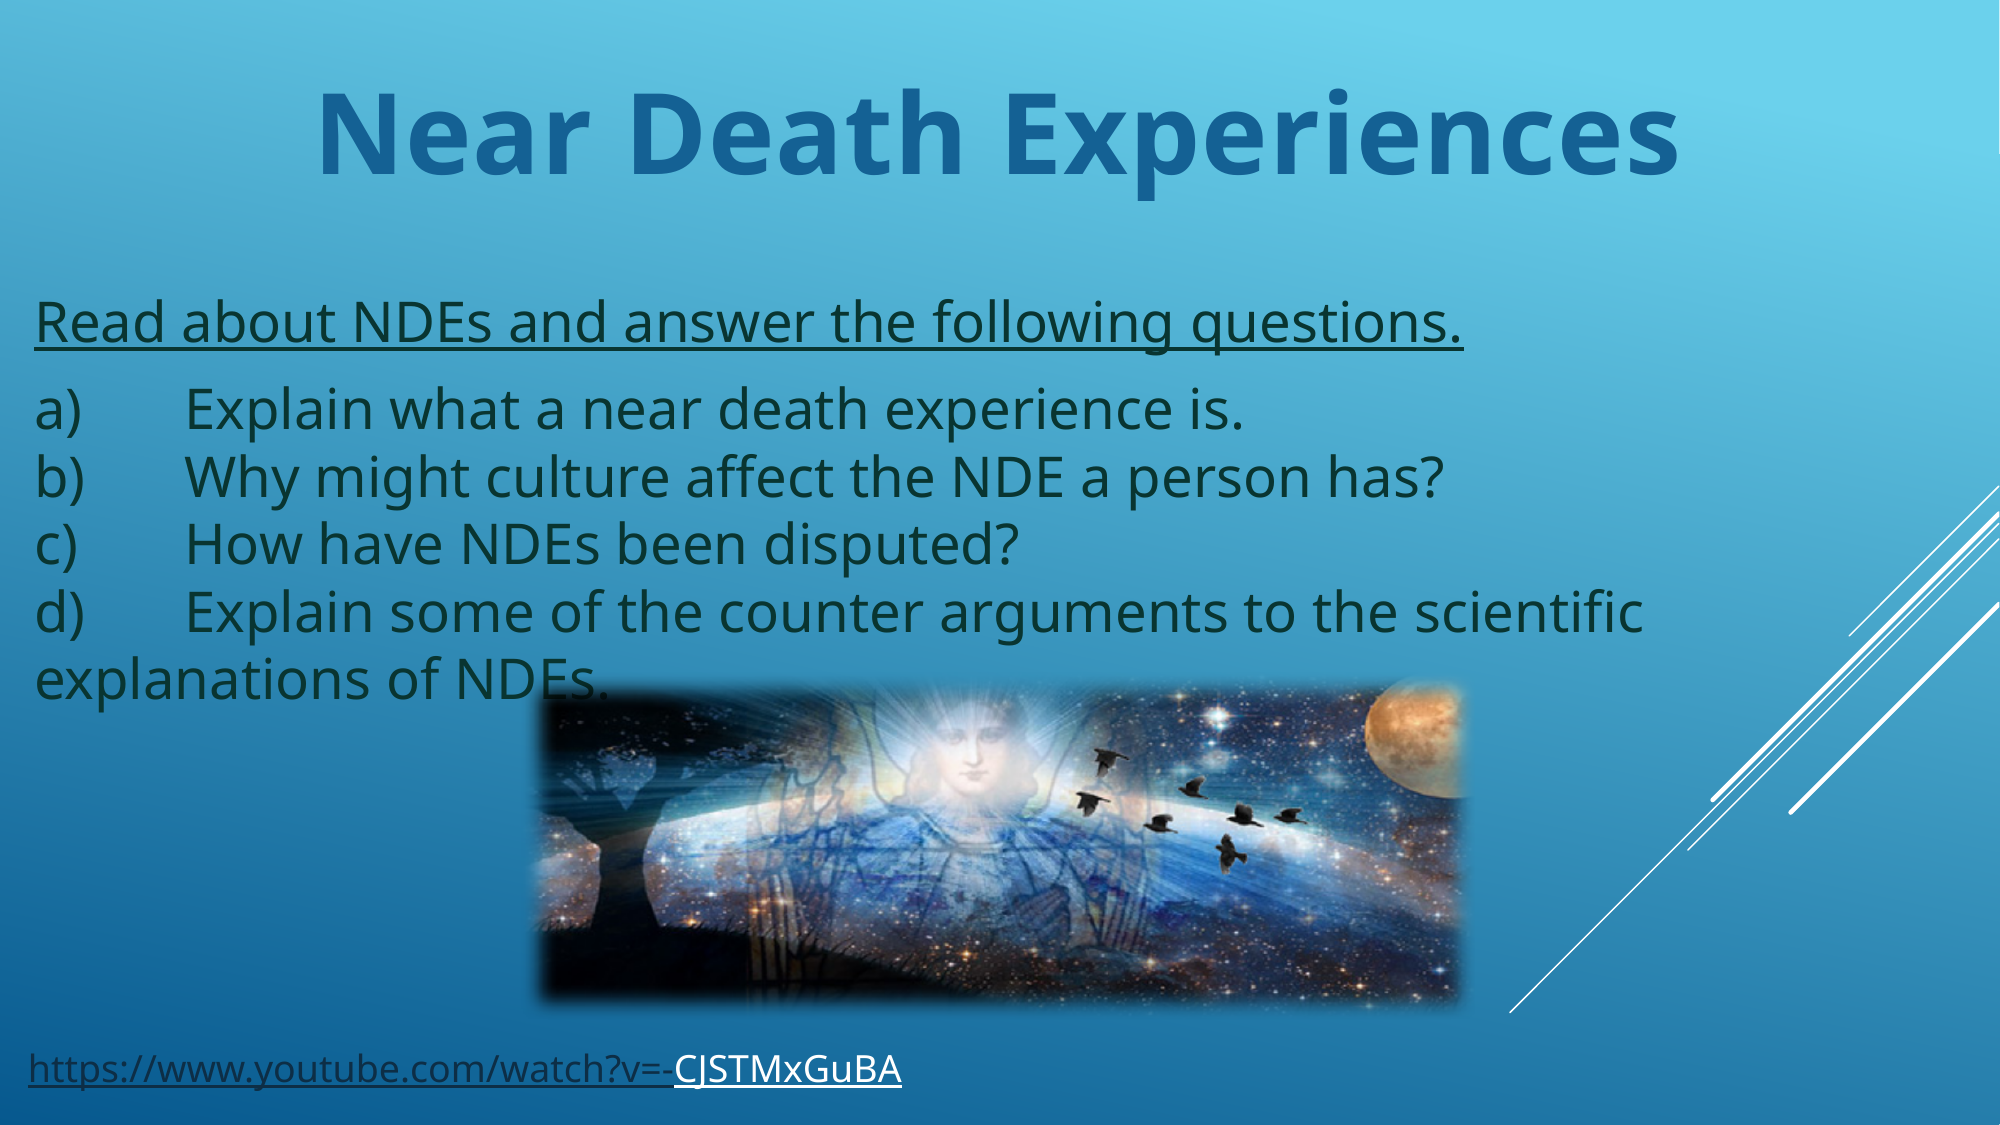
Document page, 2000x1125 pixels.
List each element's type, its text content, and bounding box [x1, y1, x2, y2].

text_box Read about NDEs and answer the following questions. a) Explain what a near death experience is. b) Why might culture affect the NDE a person has? c) How have NDEs been disputed? d) Explain some of the counter arguments to the scientific explanations of NDEs. [19, 278, 2000, 719]
text_box https://www.youtube.com/watch?v=-CJSTMxGuBA [13, 1037, 937, 1104]
picture [521, 672, 1475, 1020]
text_box Near Death Experiences [298, 54, 1699, 205]
